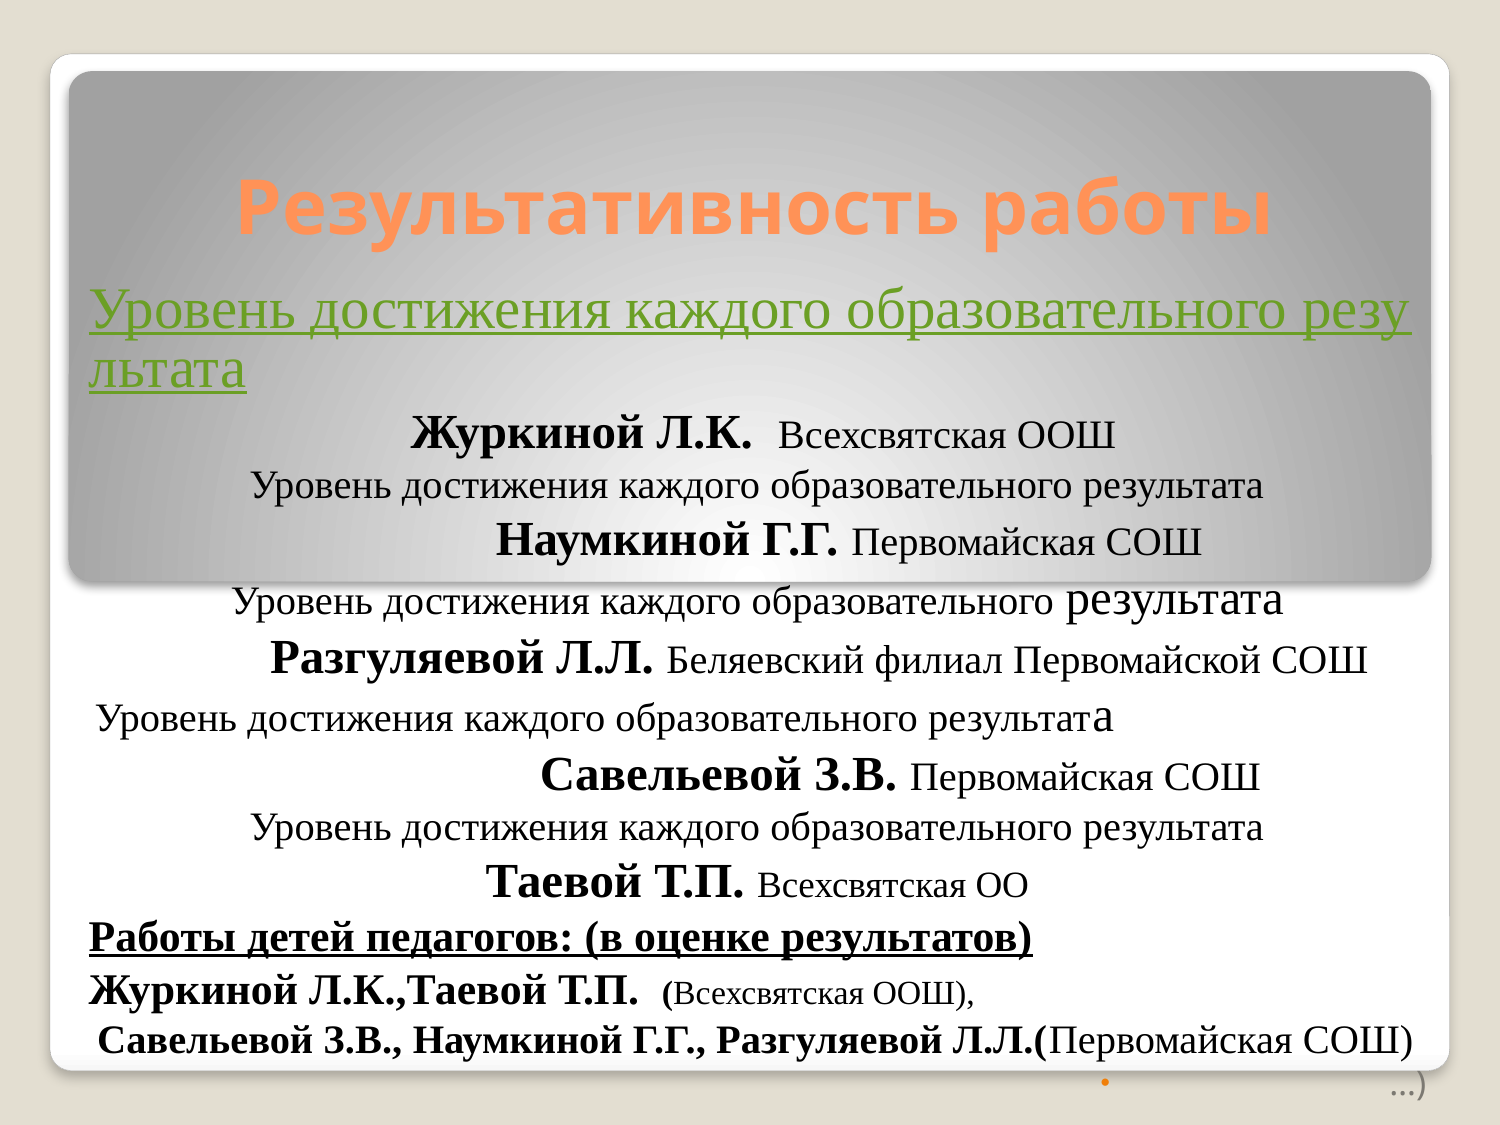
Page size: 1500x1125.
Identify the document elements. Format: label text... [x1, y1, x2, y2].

title Результативность работы [117, 93, 1393, 258]
subtitle Уровень достижения каждого образовательного результата Журкиной Л.К. Всехсвятская ООШ Уровень достижения каждого образовательного результата Наумкиной Г.Г. Первомайская СОШ Уровень достижения каждого образовательного результата Разгуляевой Л.Л. Беляевский филиал Первомайской СОШ Уровень достижения каждого образовательного результата Савельевой З.В. Первомайская СОШ Уровень достижения каждого образовательного результата Таевой Т.П. Всехсвятская ОО Работы детей педагогов: (в оценке результатов) Журкиной Л.К.,Таевой Т.П. (Всехсвятская ООШ), Савельевой З.В., Наумкиной Г.Г., Разгуляевой Л.Л.(Первомайская СОШ) …) [58, 269, 1442, 1067]
